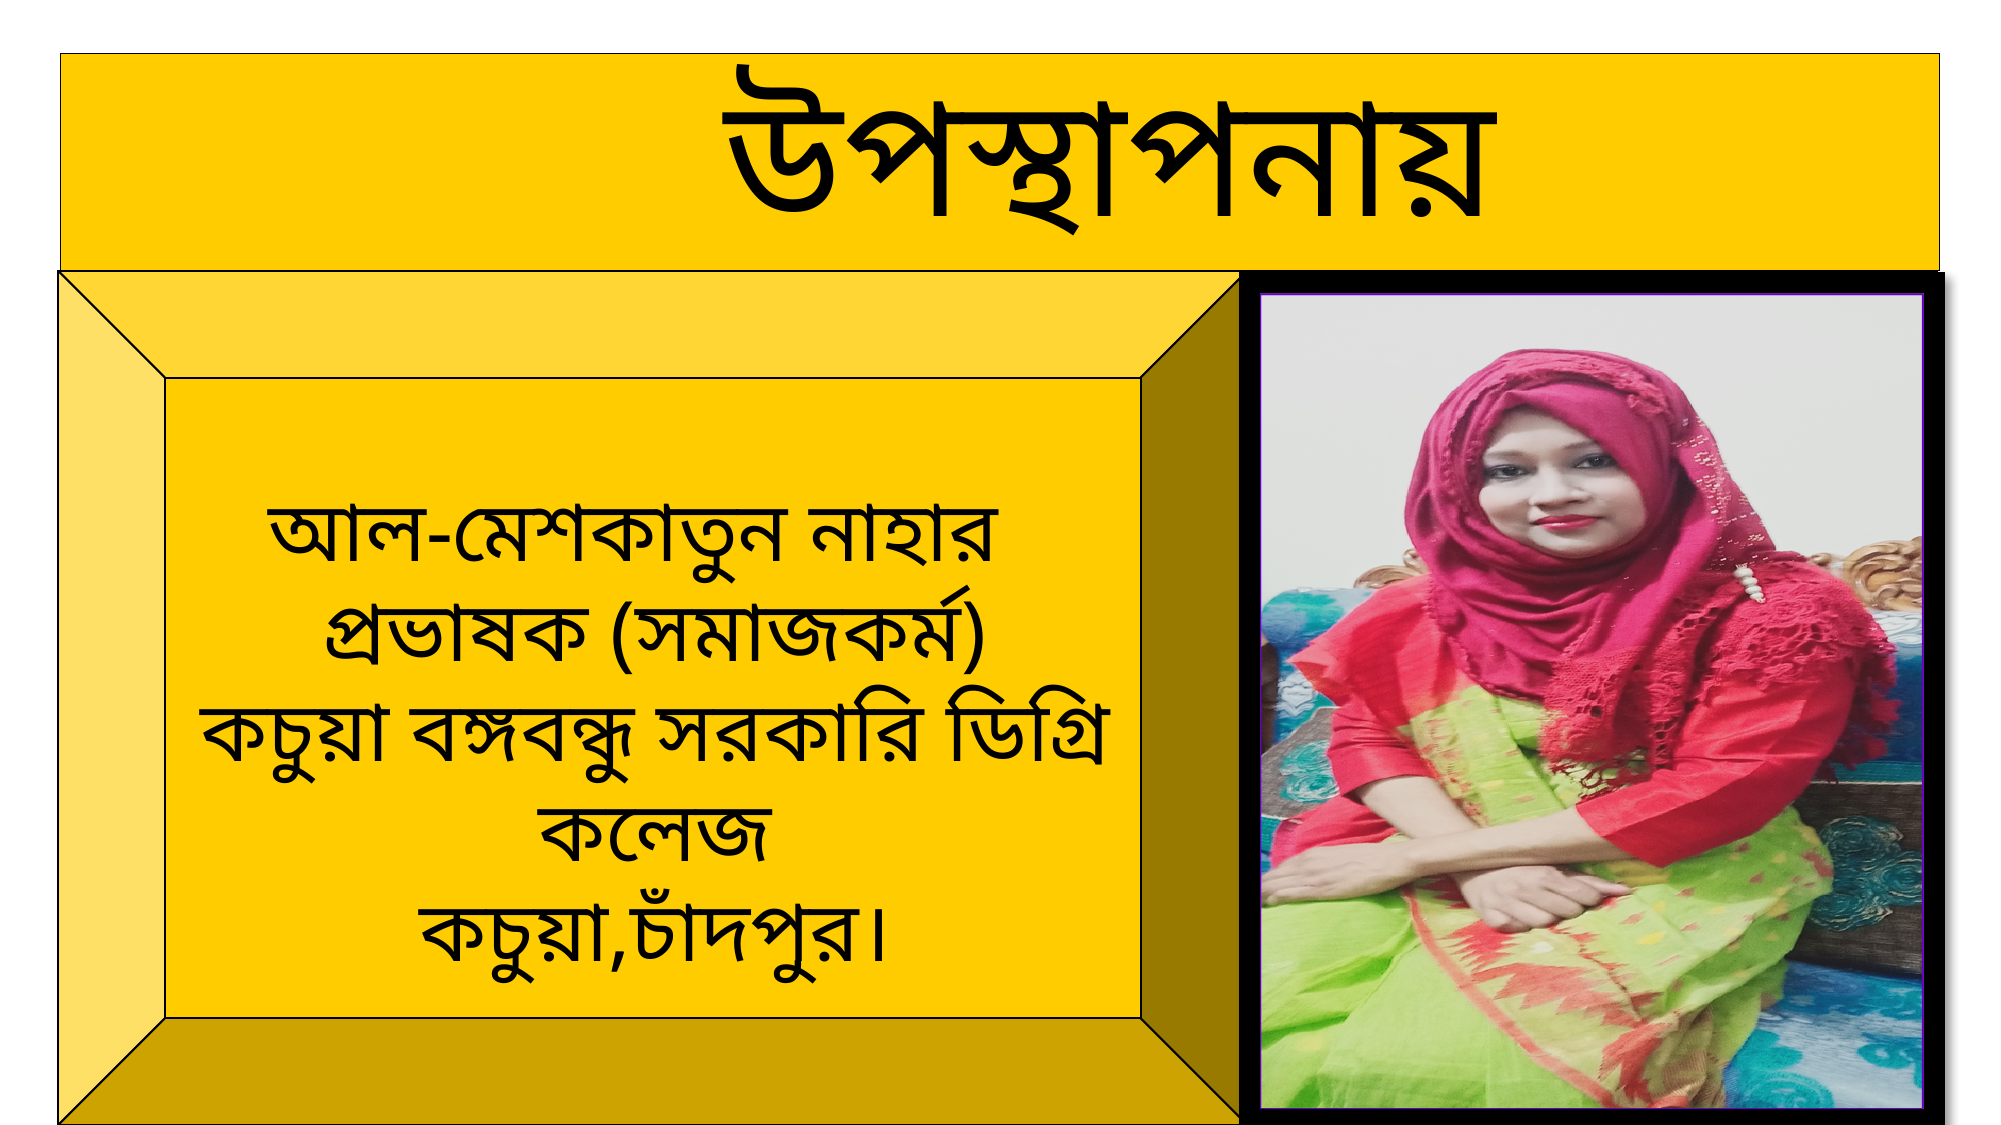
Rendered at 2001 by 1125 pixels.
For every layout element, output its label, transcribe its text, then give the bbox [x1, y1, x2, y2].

title উপস্থাপনায় [60, 53, 1940, 271]
text_box [57, 270, 1249, 1125]
picture [1259, 293, 1925, 1109]
text_box আল-মেশকাতুন নাহার প্রভাষক (সমাজকর্ম) কচুয়া বঙ্গবন্ধু সরকারি ডিগ্রি কলেজ কচুয়া,চাঁদপুর। [148, 471, 1162, 986]
